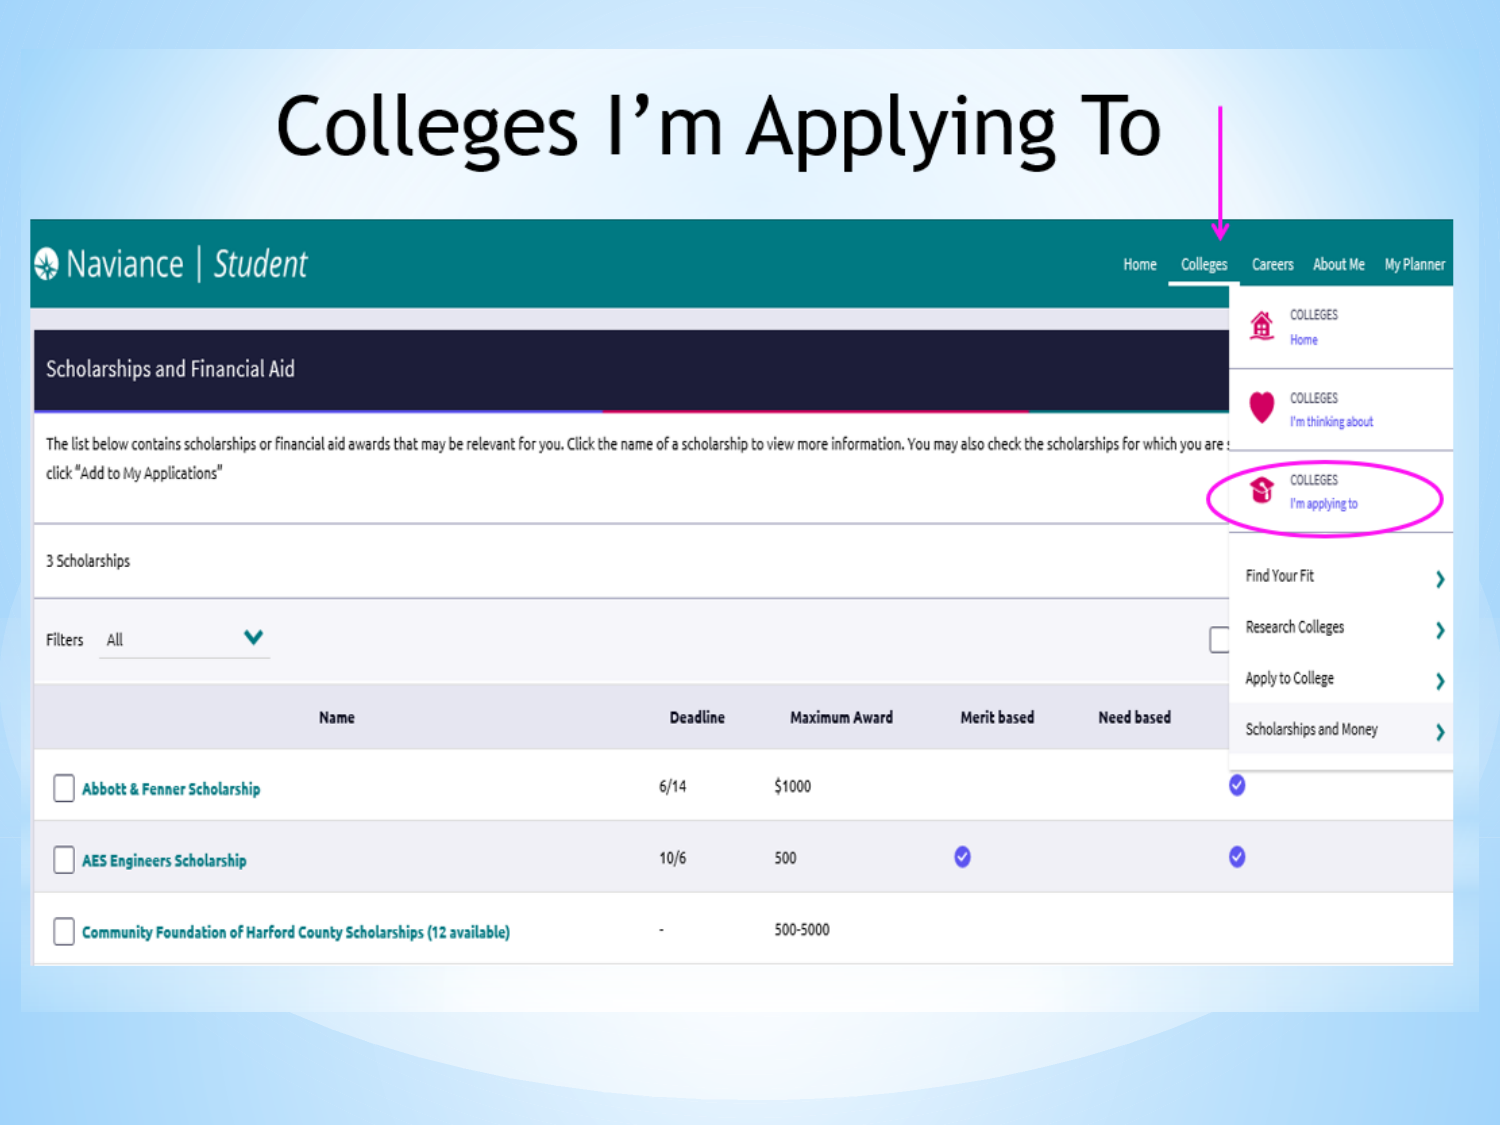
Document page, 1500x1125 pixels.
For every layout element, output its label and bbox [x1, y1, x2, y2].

picture [20, 48, 1480, 1013]
